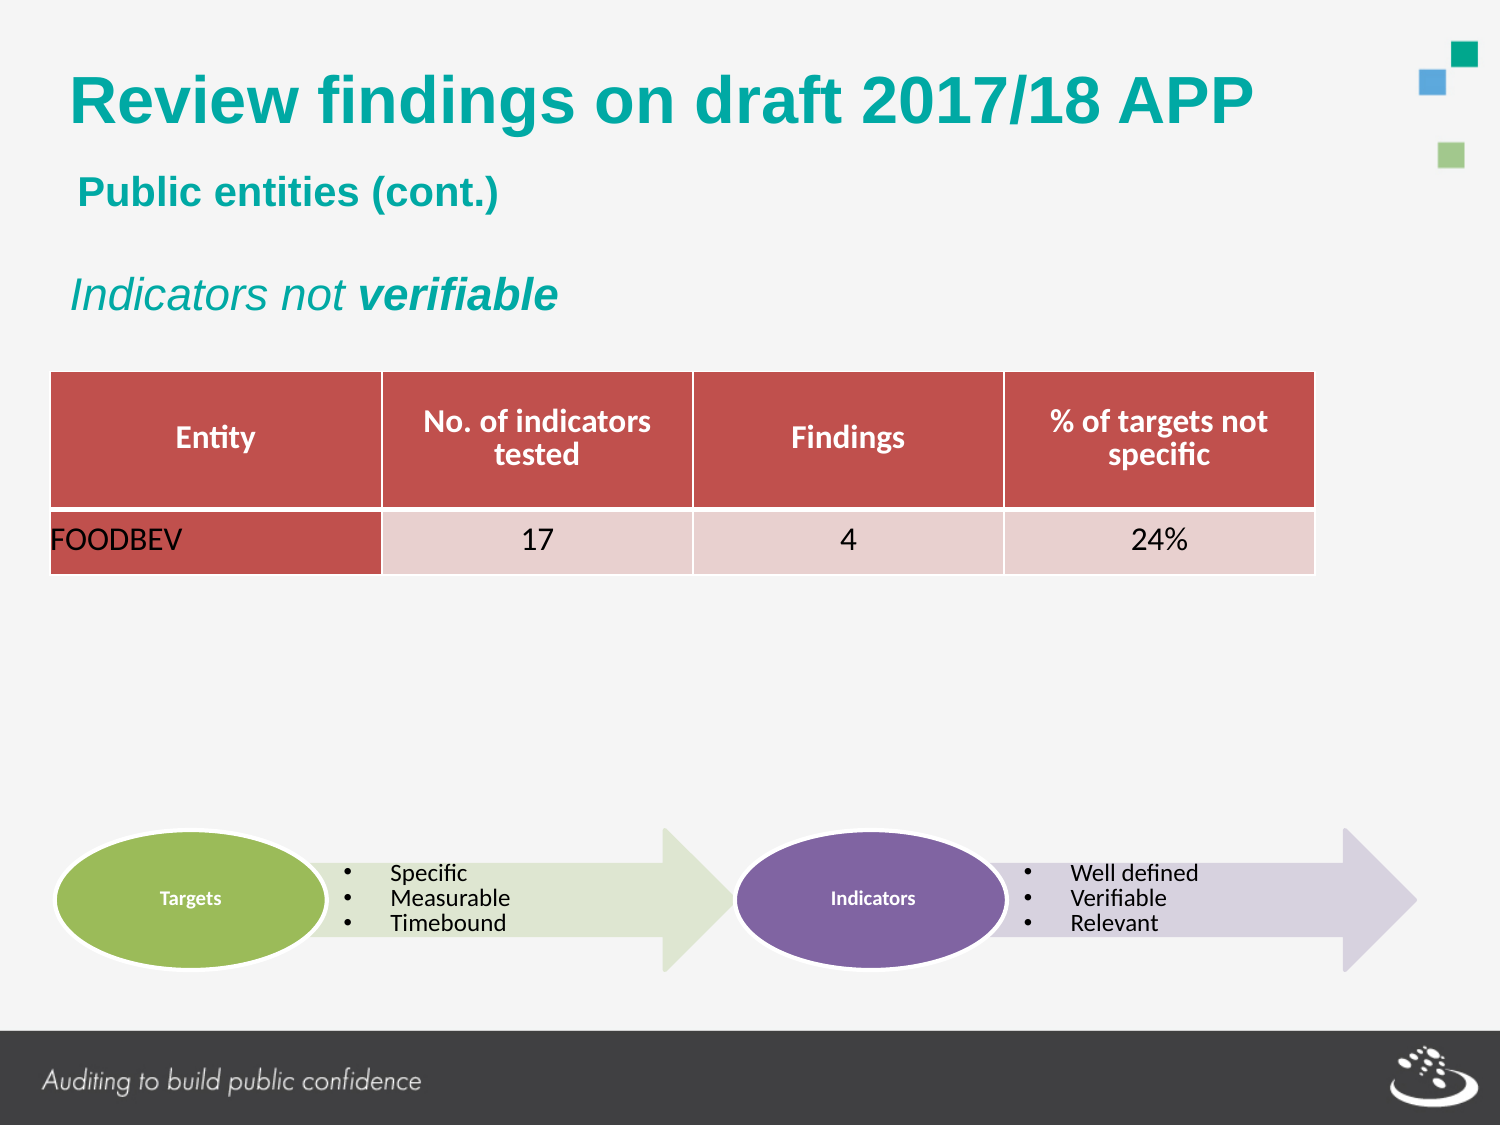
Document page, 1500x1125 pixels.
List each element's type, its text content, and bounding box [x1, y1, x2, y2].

table_header Entity [51, 372, 381, 507]
text_box Public entities (cont.) [62, 157, 1388, 238]
table_cell 24% [1005, 512, 1314, 574]
table_header No. of indicators tested [383, 372, 692, 507]
text_box Review findings on draft 2017/18 APP [54, 49, 1413, 145]
text_box Indicators not verifiable [54, 257, 1380, 338]
table_header % of targets not specific [1005, 372, 1314, 507]
table_cell FOODBEV [51, 512, 381, 574]
picture [0, 0, 1500, 1125]
table_cell 4 [694, 512, 1003, 574]
table_cell 17 [383, 512, 692, 574]
table_header Findings [694, 372, 1003, 507]
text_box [54, 799, 1416, 1001]
